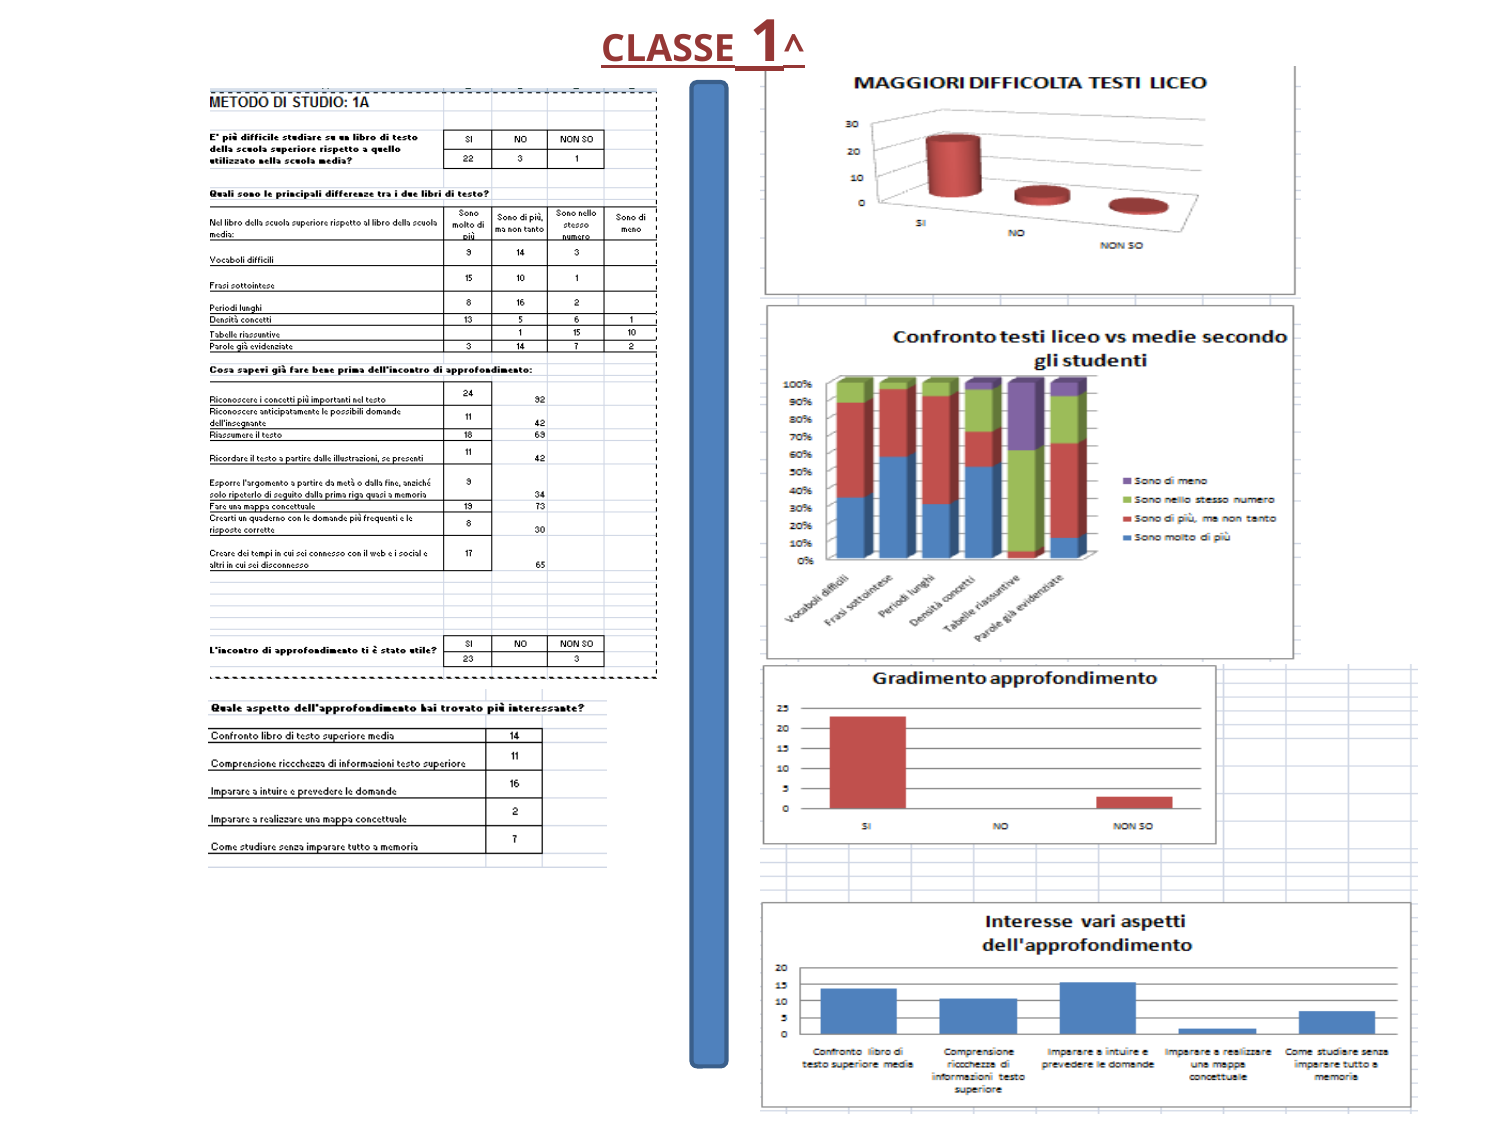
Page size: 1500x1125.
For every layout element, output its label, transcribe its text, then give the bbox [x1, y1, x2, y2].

picture [760, 664, 1419, 1114]
picture [208, 689, 607, 868]
picture [760, 66, 1301, 663]
picture [210, 88, 657, 680]
text_box CLASSE 1^ A [574, 0, 832, 126]
text_box [689, 79, 729, 1069]
